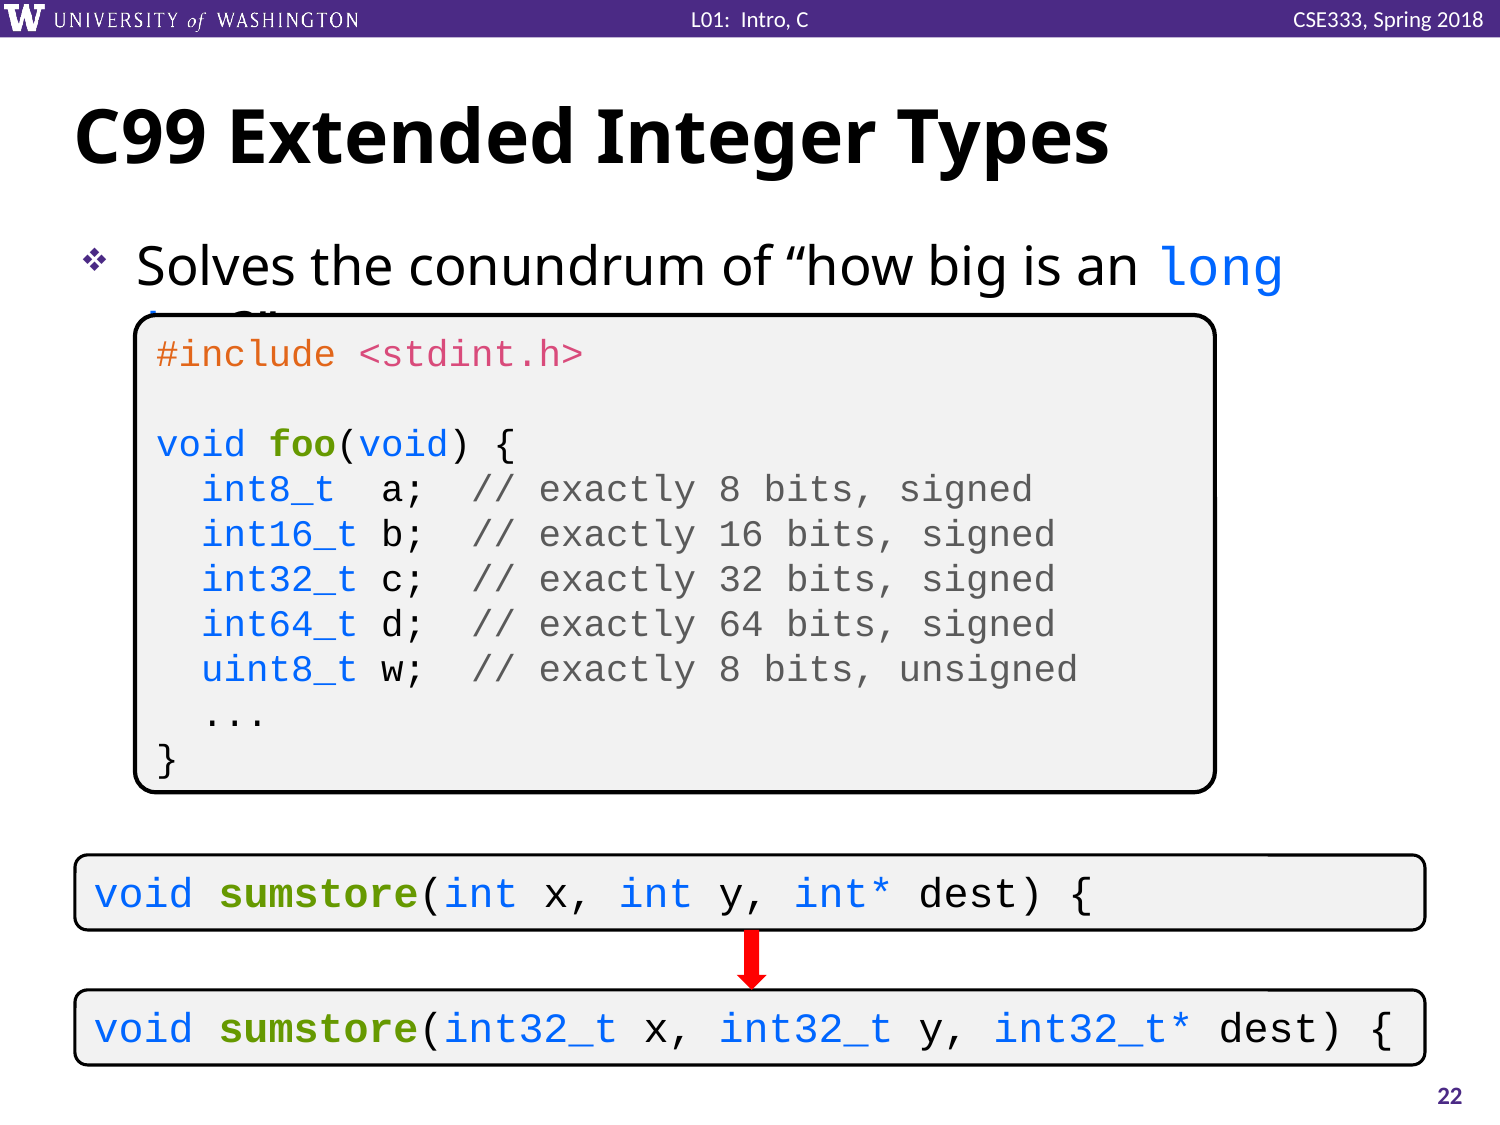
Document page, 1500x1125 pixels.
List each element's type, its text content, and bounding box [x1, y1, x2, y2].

title C99 Extended Integer Types [58, 71, 1438, 197]
slide_number 22 [1400, 1065, 1500, 1125]
text_box void sumstore(int32_t x, int32_t y, int32_t* dest) { [74, 989, 1425, 1065]
text_box [736, 929, 767, 990]
picture [4, 4, 358, 32]
text_box #include <stdint.h> void foo(void) { int8_t a; // exactly 8 bits, signed int16_t b; // exactly 16 bits, signed int32_t c; // exactly 32 bits, signed int64_t d; // exactly 64 bits, signed uint8_t w; // exactly 8 bits, unsigned ... } [134, 314, 1215, 793]
list Solves the conundrum of “how big is an long int?” [64, 223, 1438, 374]
text_box void sumstore(int x, int y, int* dest) { [74, 854, 1425, 930]
